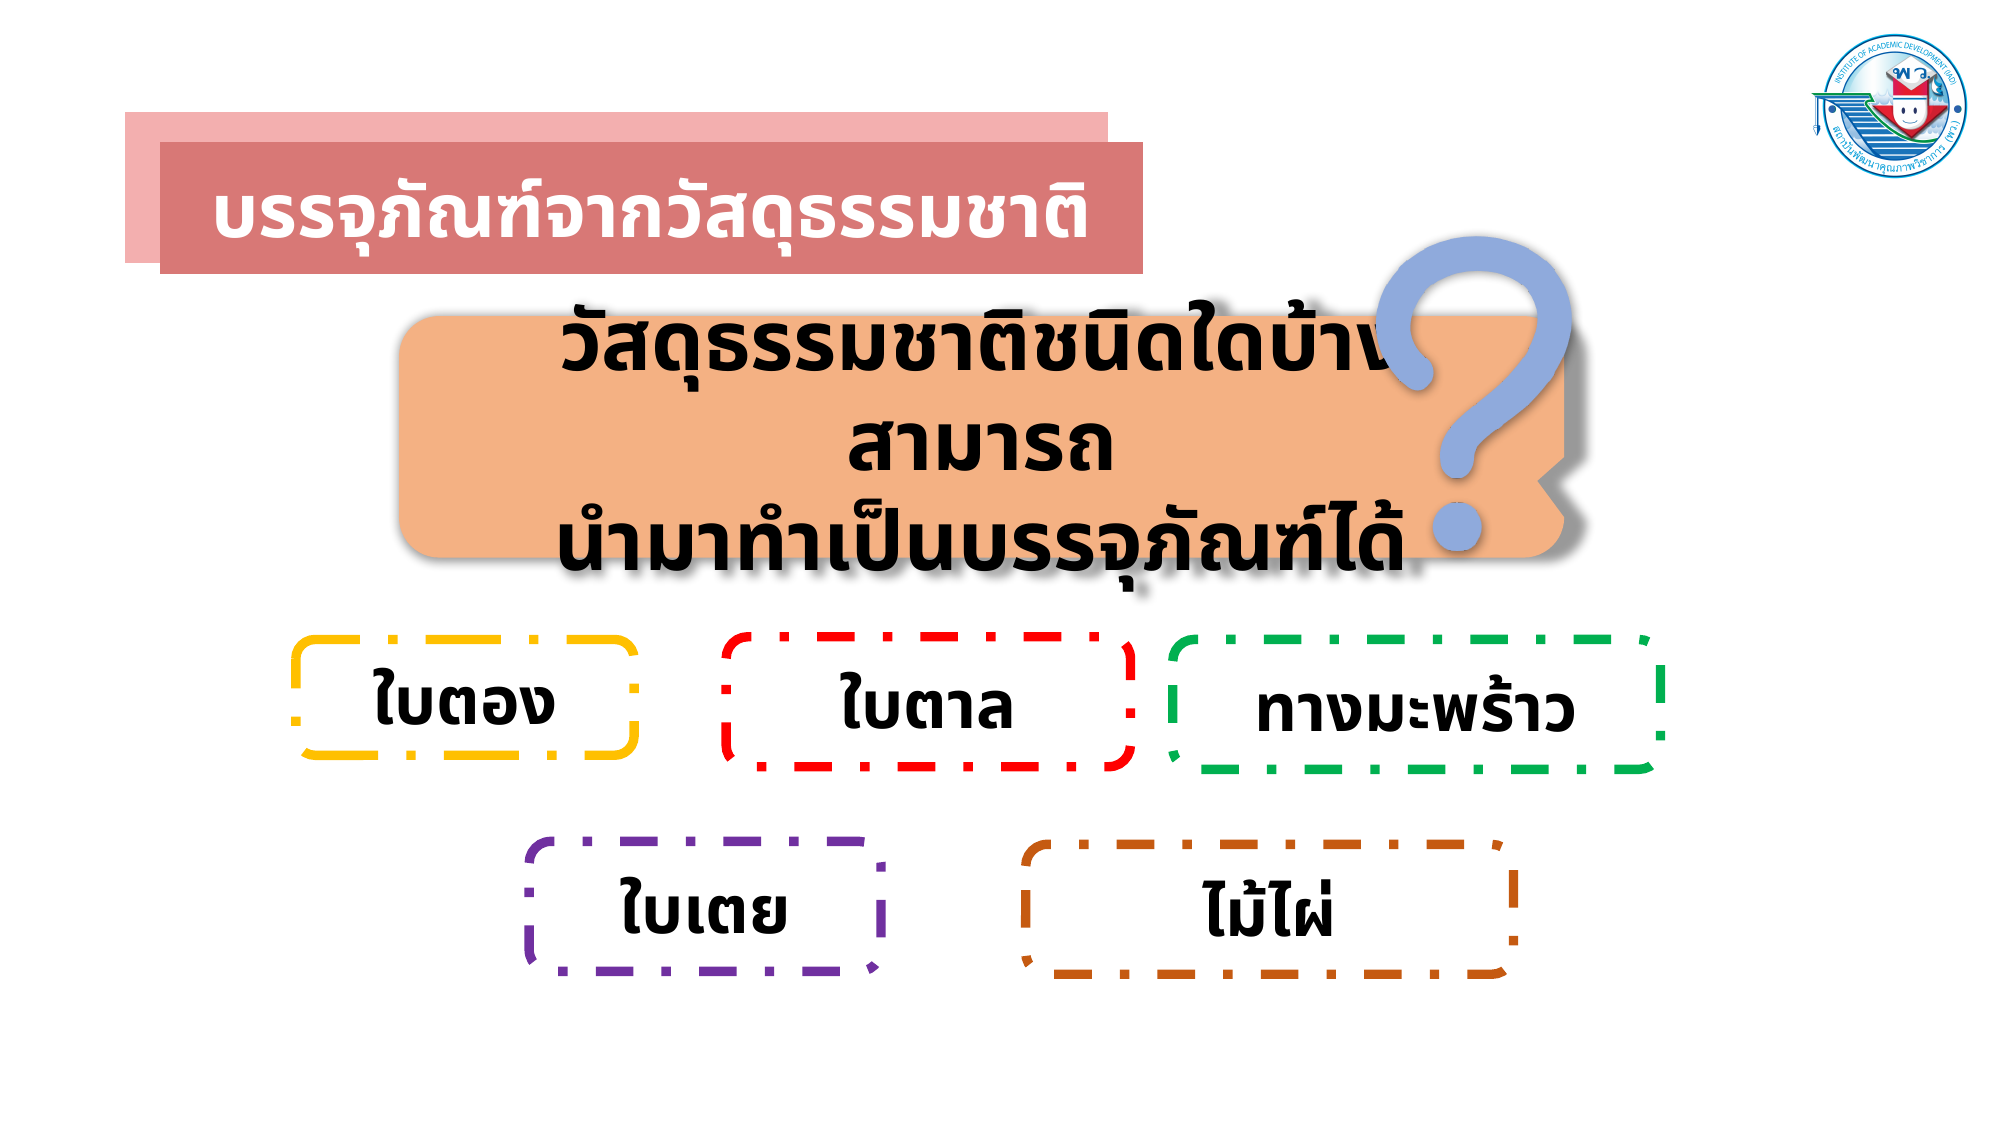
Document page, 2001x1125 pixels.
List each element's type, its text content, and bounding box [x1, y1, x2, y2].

text_box วัสดุธรรมชาติชนิดใดบ้างสามารถ นำมาทำเป็นบรรจุภัณฑ์ได้ [397, 314, 1370, 559]
text_box ไม้ไผ่ [1024, 843, 1515, 976]
text_box ใบตาล [725, 635, 1132, 768]
picture [1373, 236, 1581, 551]
text_box ทางมะพร้าว [1171, 638, 1662, 771]
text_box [126, 112, 1142, 273]
text_box ใบเตย [528, 840, 883, 973]
picture [1809, 32, 1969, 180]
text_box ใบตอง [294, 638, 636, 757]
